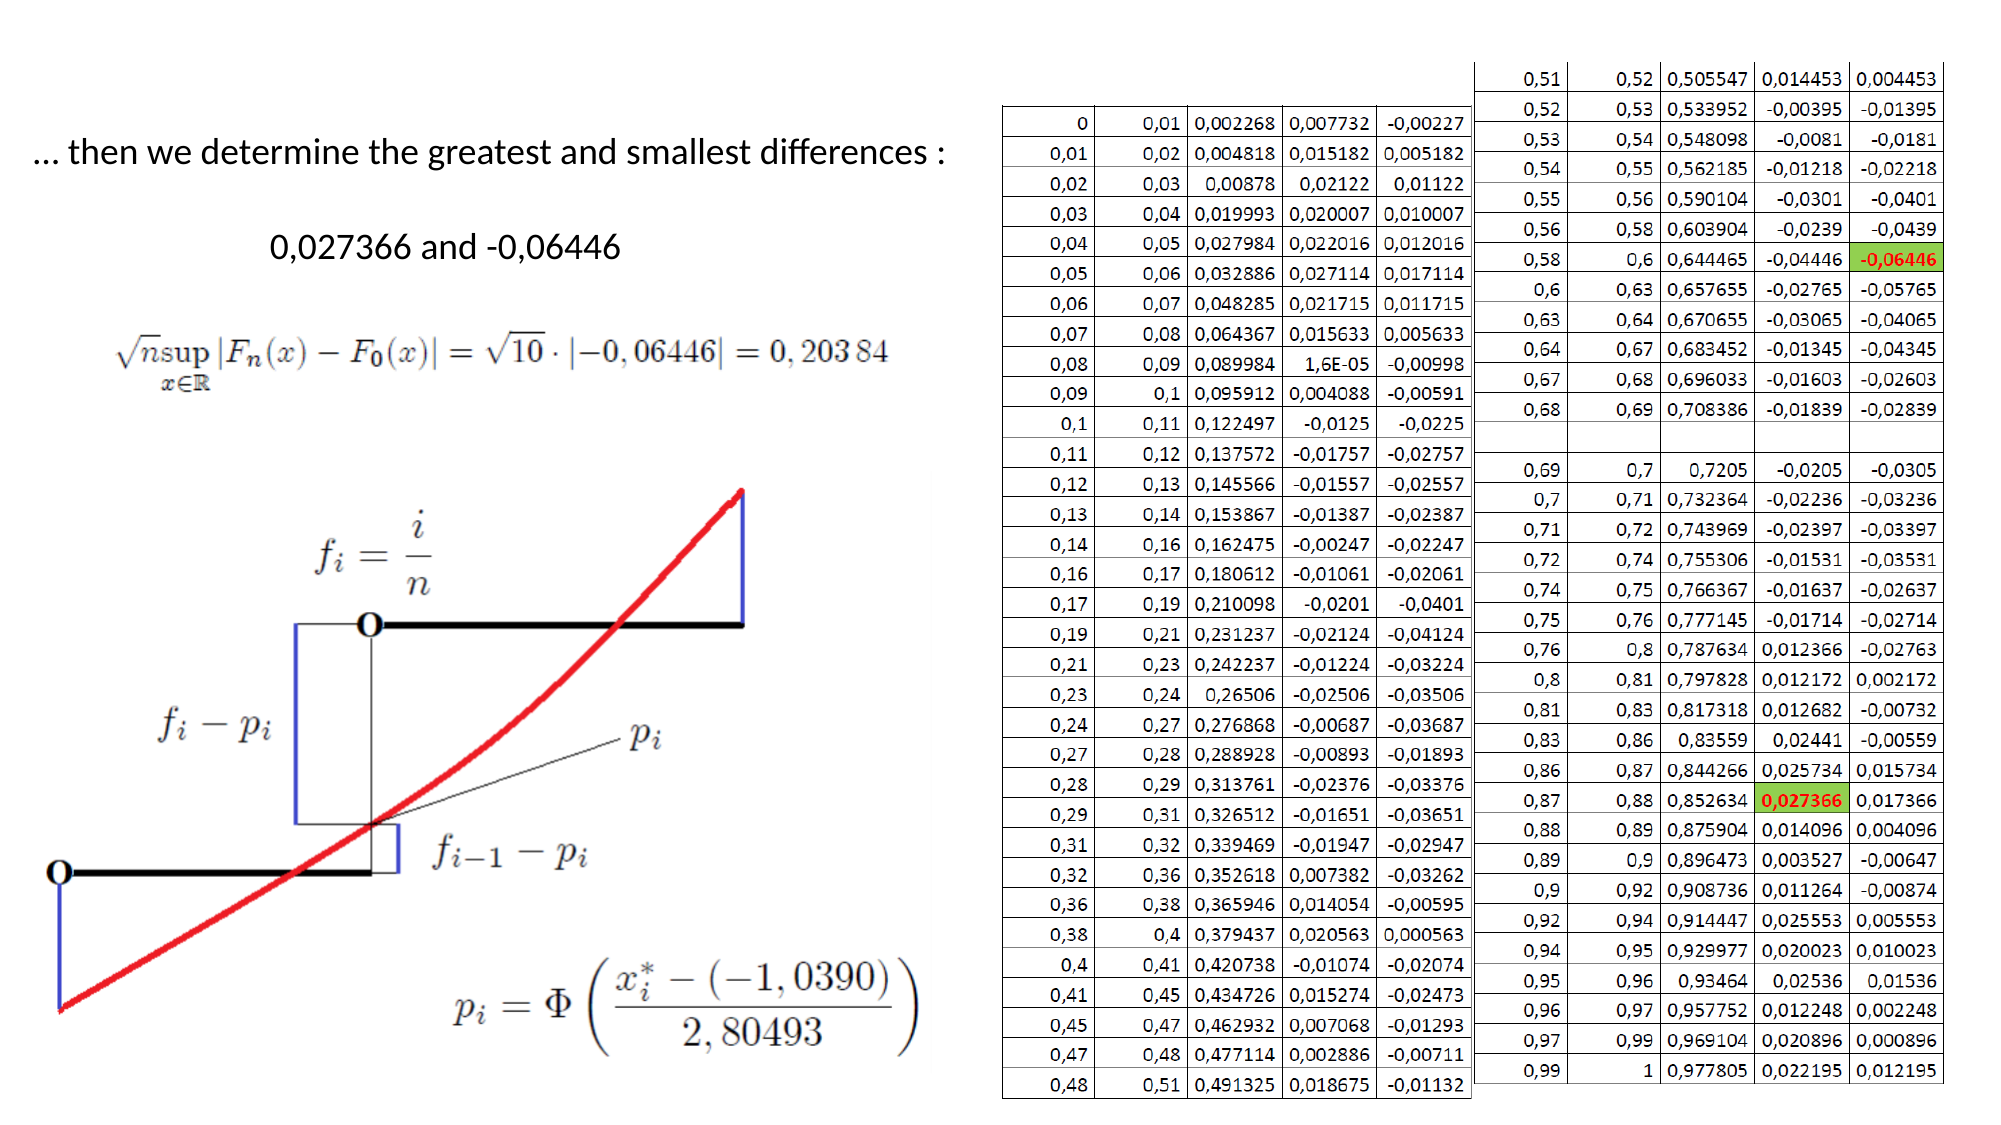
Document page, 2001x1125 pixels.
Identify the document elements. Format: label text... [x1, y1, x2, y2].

text_box … then we determine the greatest and smallest differences : [18, 119, 932, 180]
picture [46, 0, 1978, 1125]
text_box 0,027366 and -0,06446 [255, 214, 637, 274]
